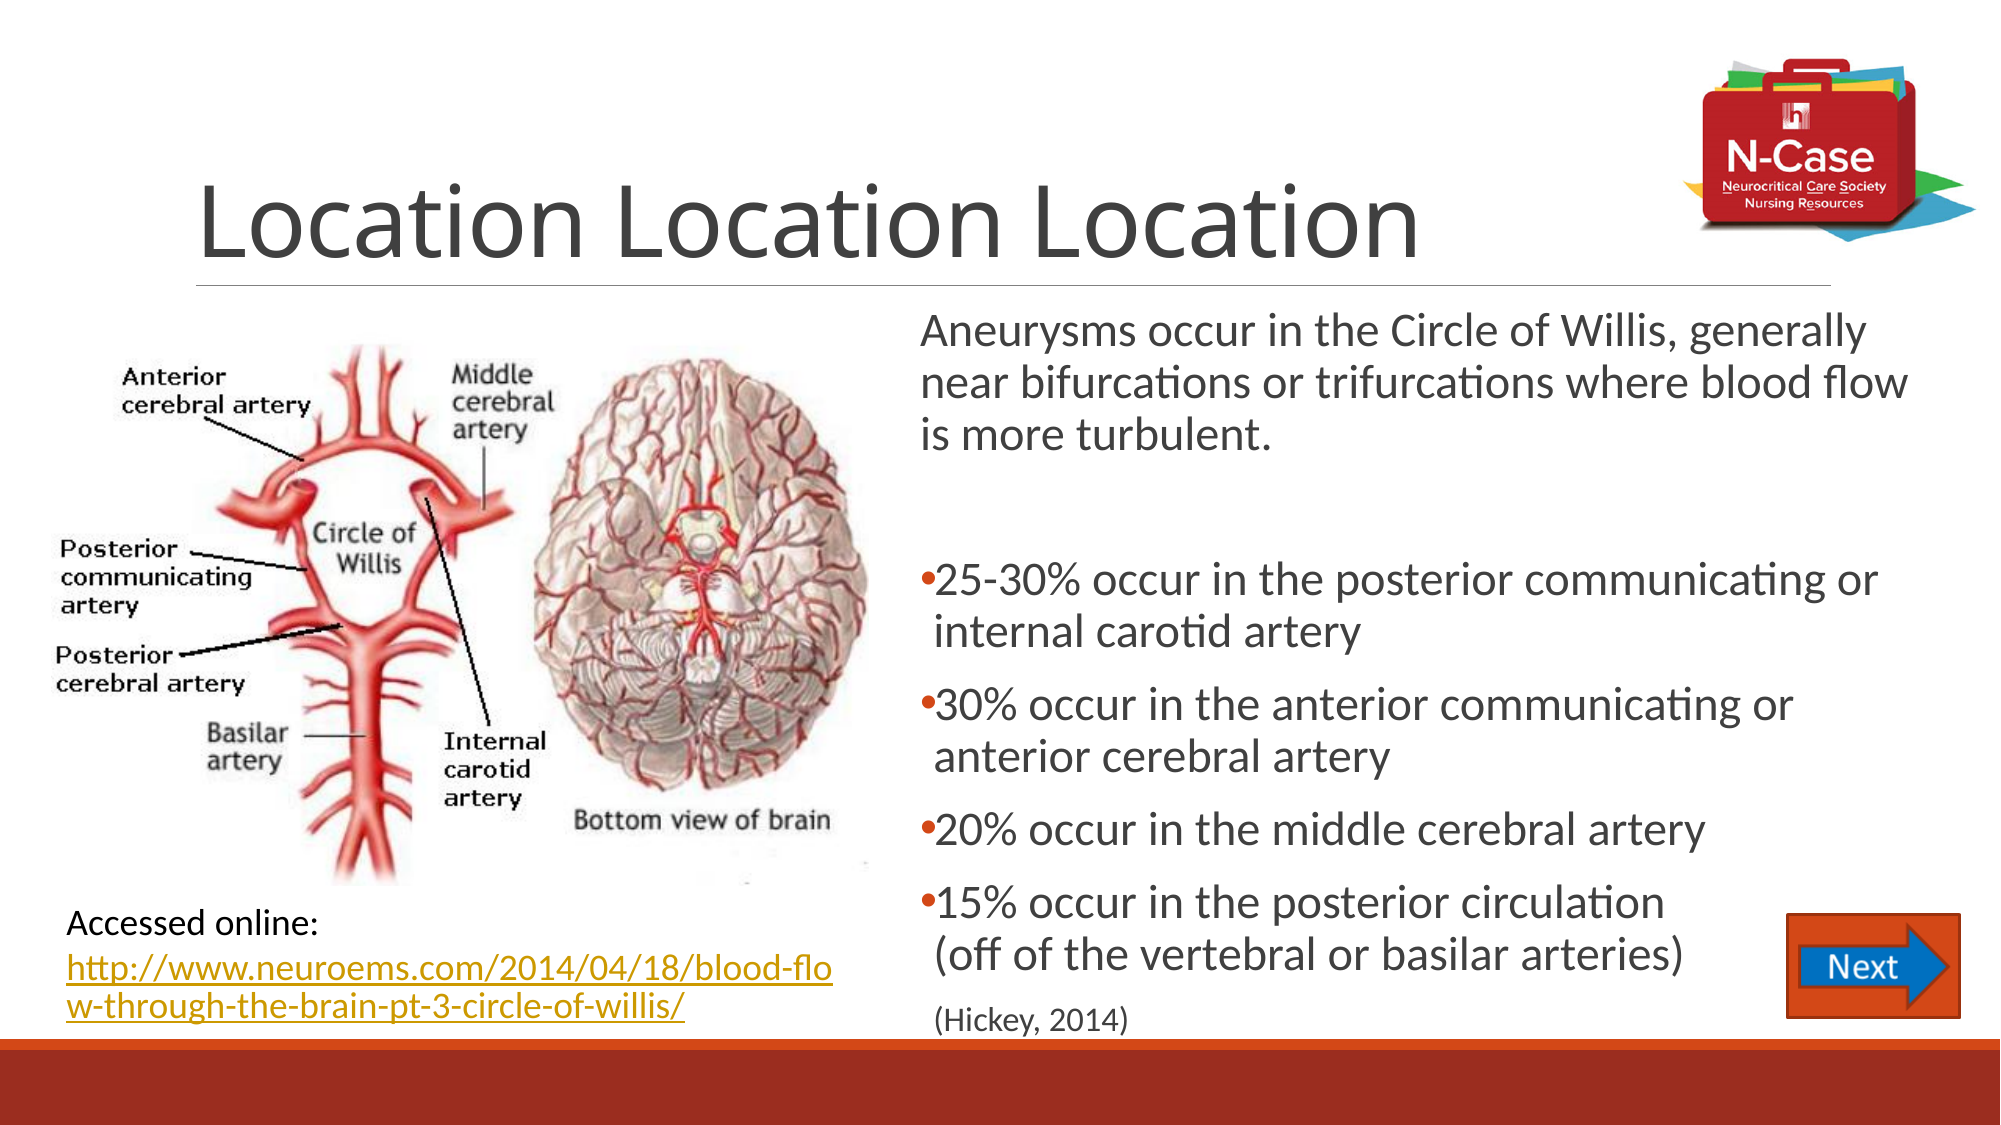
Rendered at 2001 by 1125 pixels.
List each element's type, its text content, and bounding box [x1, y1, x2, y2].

picture [1785, 913, 1961, 1020]
list Aneurysms occur in the Circle of Willis, generally near bifurcations or trifurcations where blood flow is more turbulent. 25-30% occur in the posterior communicating or internal carotid artery 30% occur in the anterior communicating or anterior cerebral artery 20% occur in the middle cerebral artery 15% occur in the posterior circulation (off of the vertebral or basilar arteries) (Hickey, 2014) [920, 296, 1949, 1054]
title Location Location Location [180, 47, 1830, 285]
picture [1830, 51, 1982, 247]
picture [51, 296, 870, 887]
text_box Accessed online: http://www.neuroems.com/2014/04/18/blood-flow-through-the-brain-pt-3-circle-of-willis/ [51, 892, 869, 1041]
